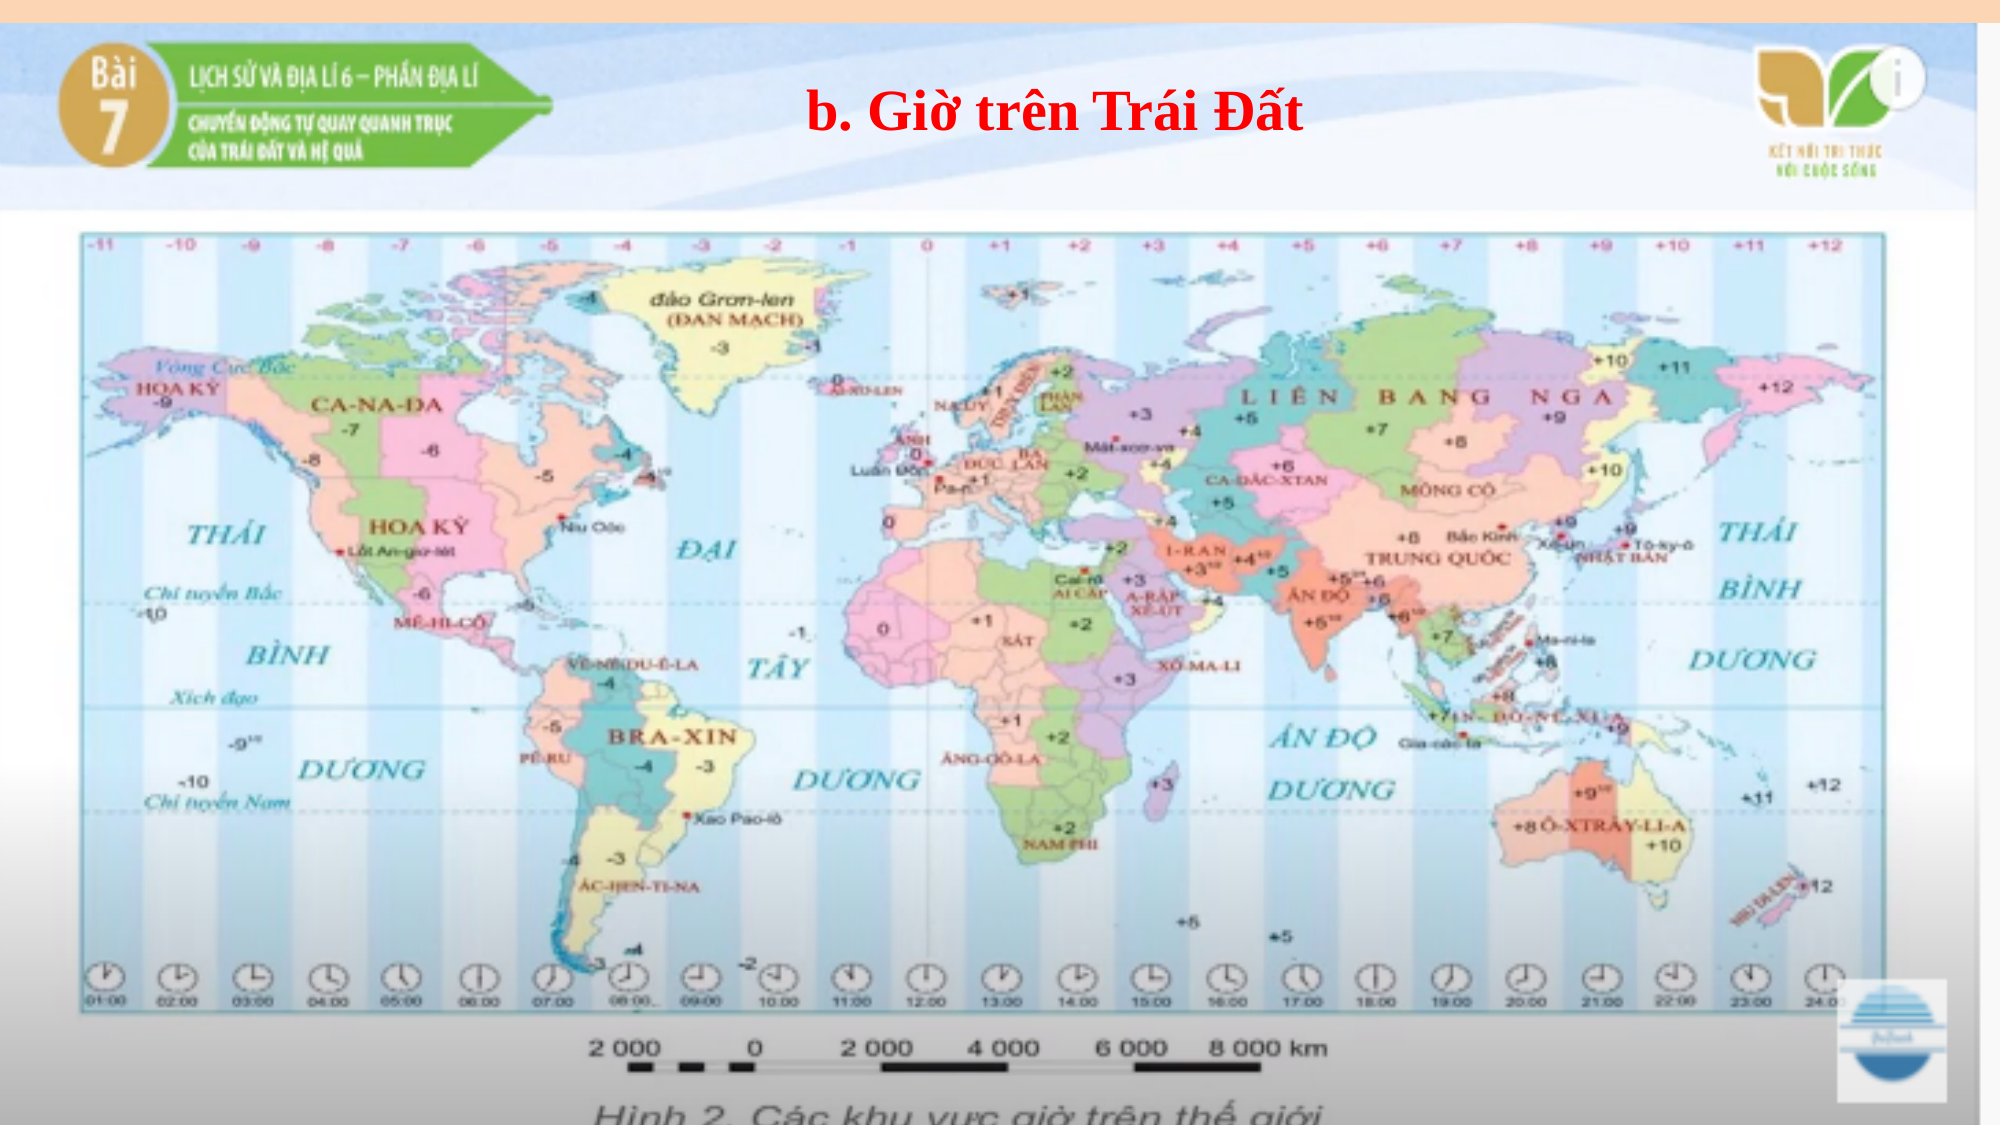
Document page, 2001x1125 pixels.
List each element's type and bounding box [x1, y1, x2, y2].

list [0, 22, 2000, 1125]
